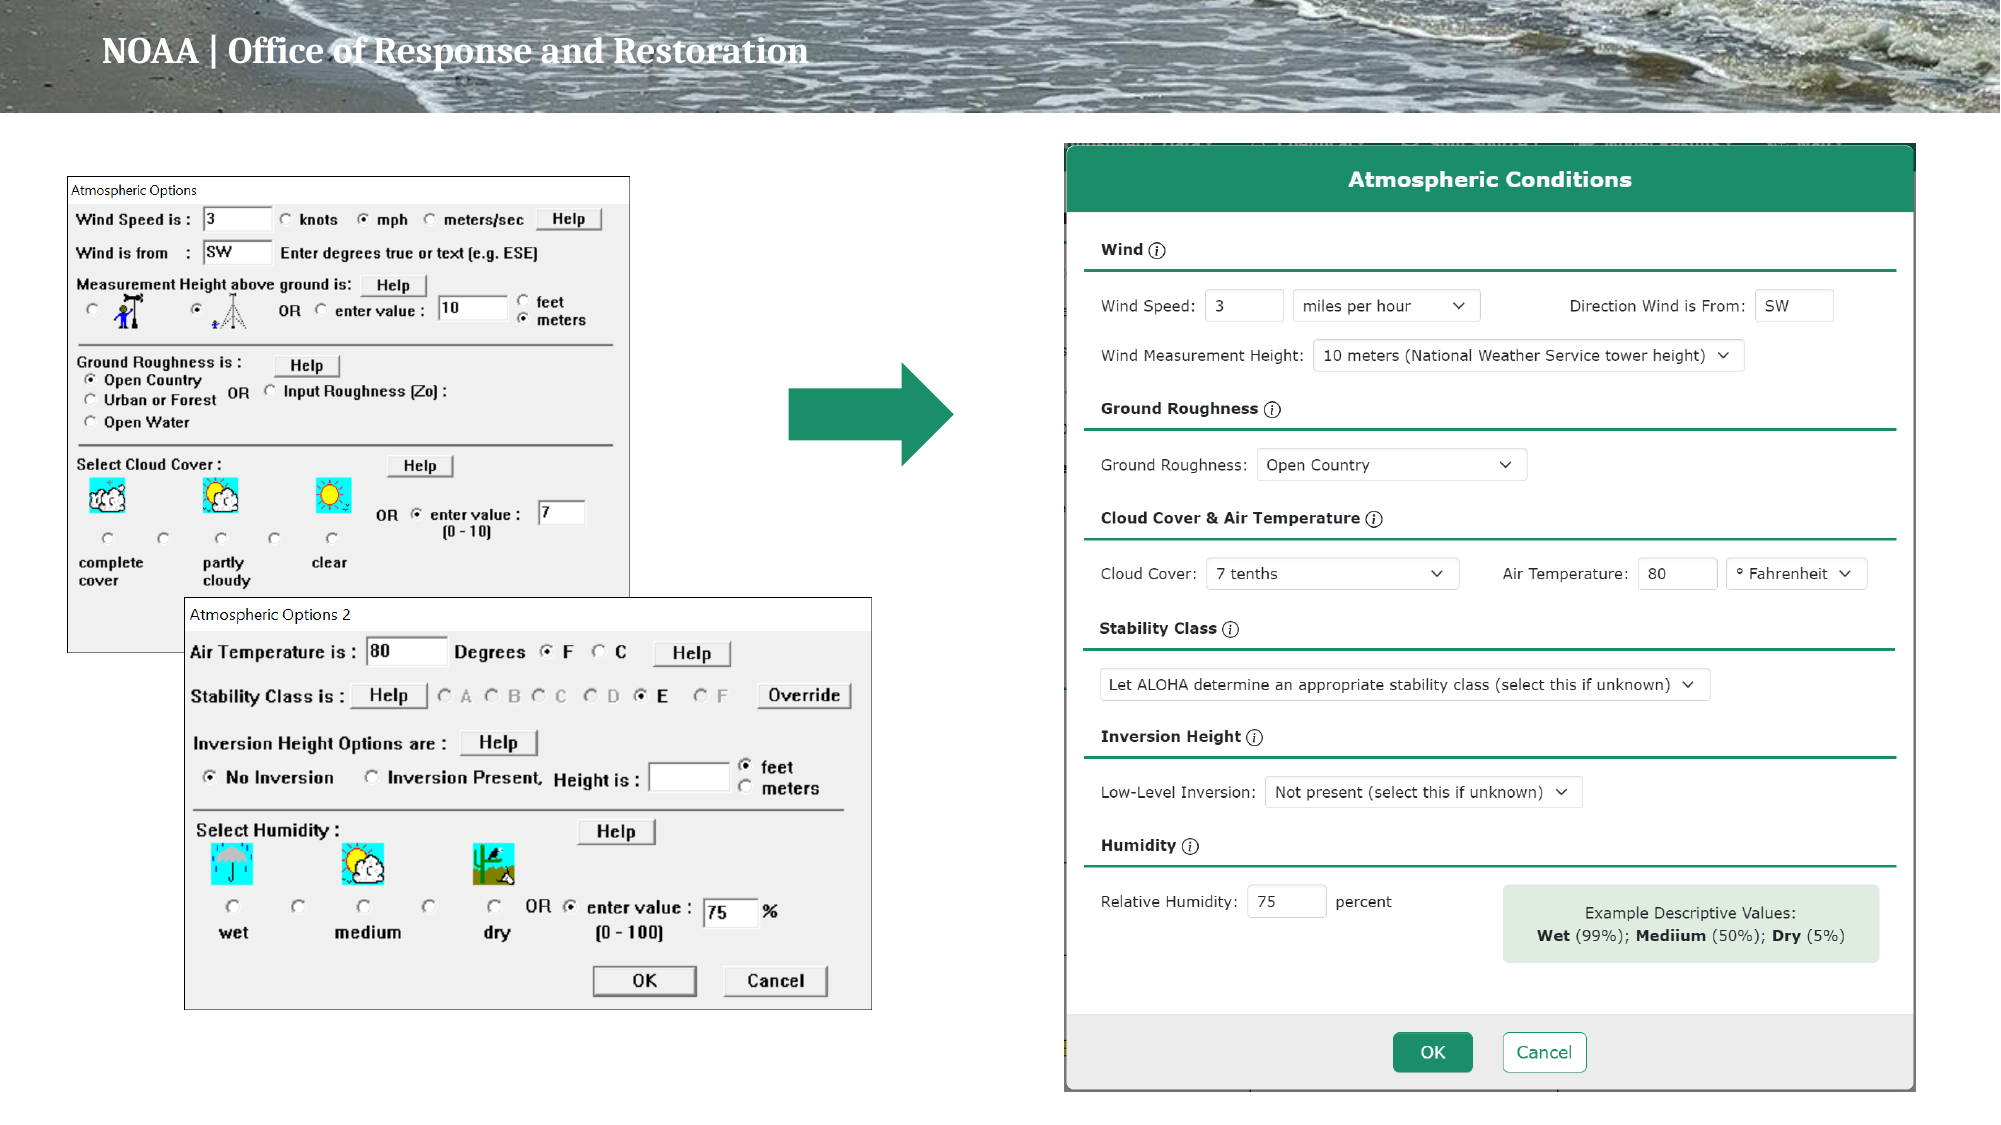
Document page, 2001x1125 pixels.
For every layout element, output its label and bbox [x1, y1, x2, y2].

text_box [1813, 897, 1983, 1107]
text_box [786, 360, 956, 469]
picture [1064, 143, 1916, 1093]
picture [66, 176, 872, 1010]
picture [0, 0, 2000, 113]
